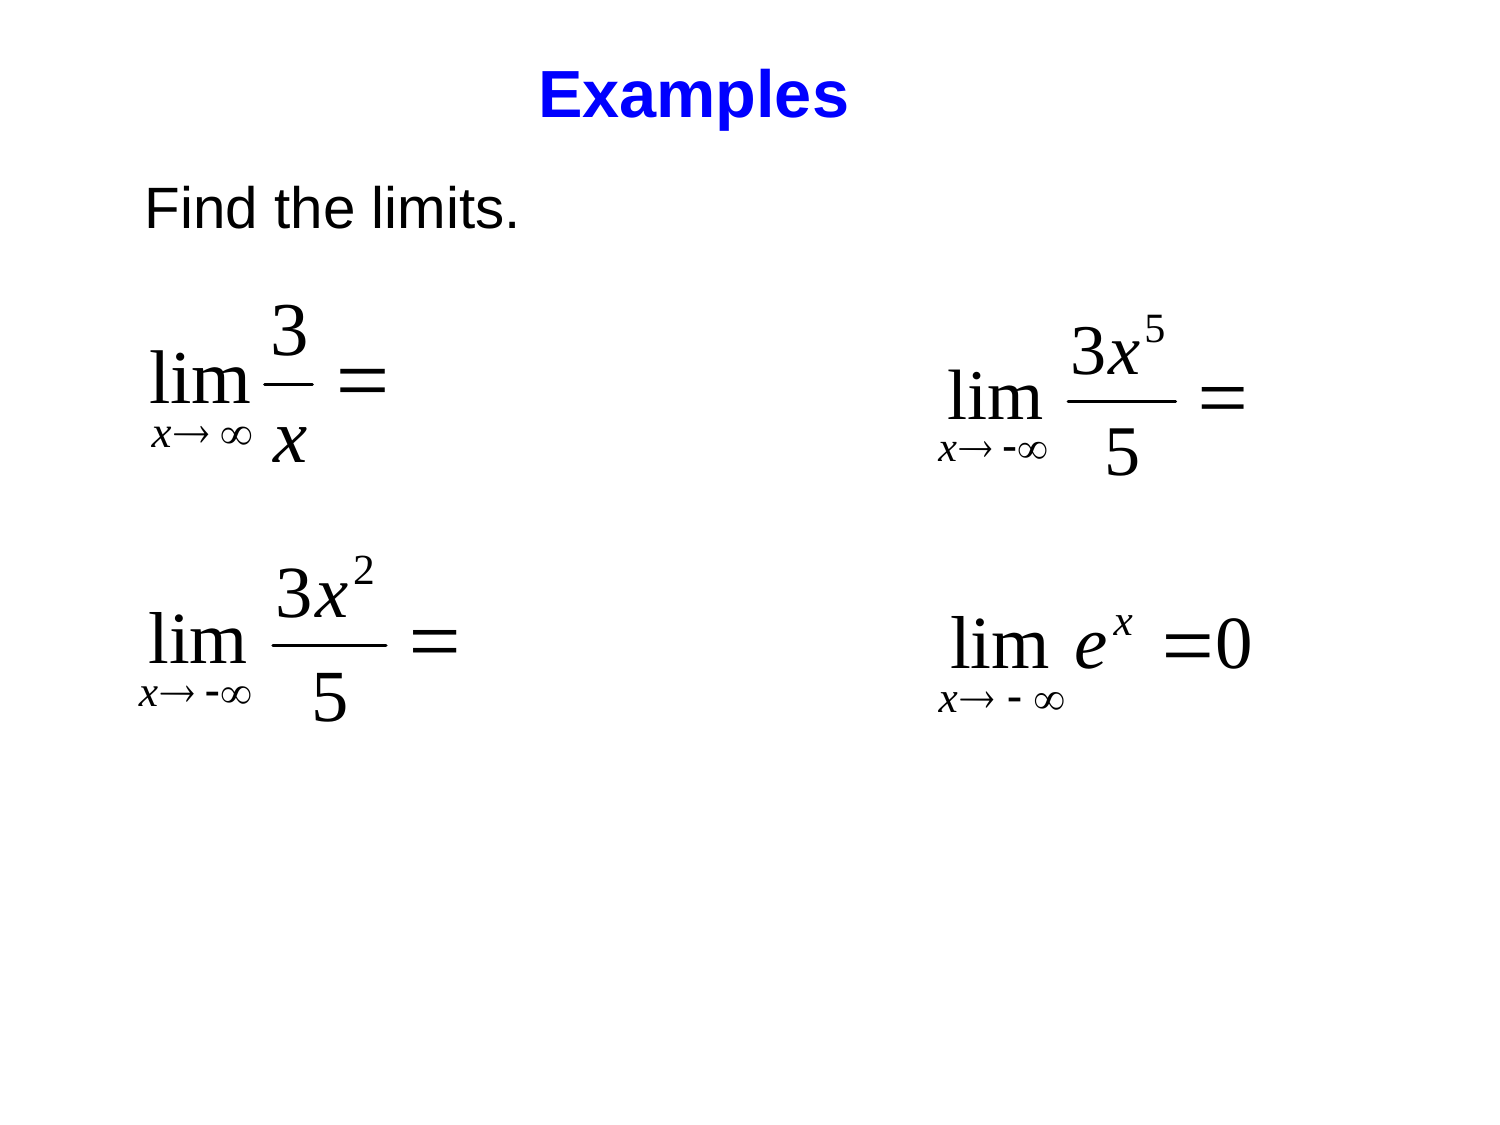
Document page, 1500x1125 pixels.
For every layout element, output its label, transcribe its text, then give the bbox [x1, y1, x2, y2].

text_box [137, 282, 388, 480]
text_box Find the limits. [130, 162, 1211, 248]
title Examples [75, 20, 1313, 163]
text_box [924, 294, 1251, 492]
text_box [124, 534, 462, 738]
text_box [924, 587, 1269, 738]
